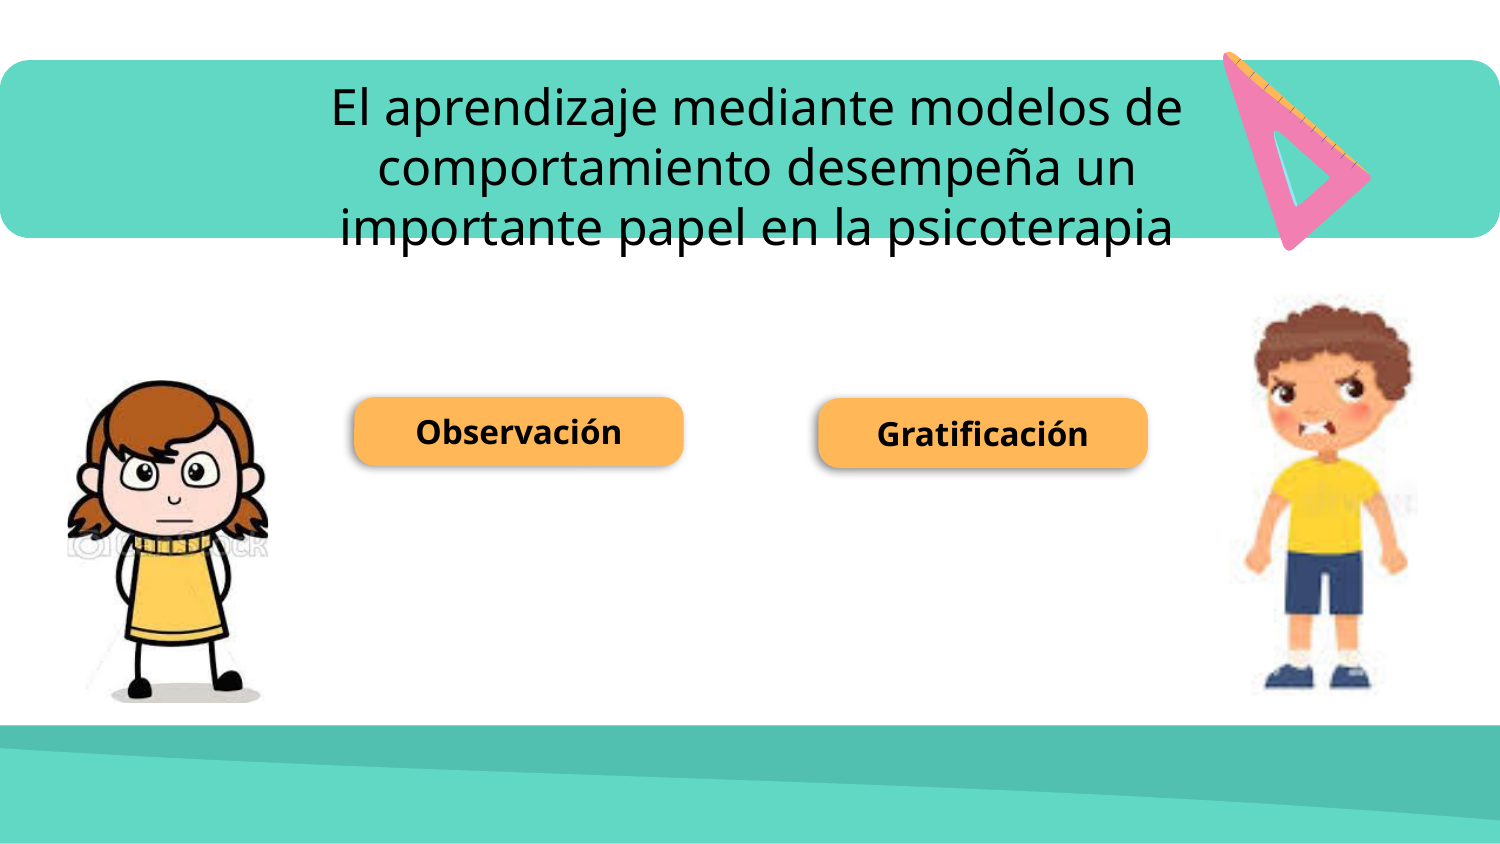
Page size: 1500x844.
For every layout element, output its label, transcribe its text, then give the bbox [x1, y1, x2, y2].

text_box Gratificación [818, 398, 1148, 469]
text_box Observación [354, 397, 684, 466]
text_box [1220, 51, 1373, 252]
picture [1193, 292, 1418, 718]
picture [67, 380, 269, 704]
title El aprendizaje mediante modelos de comportamiento desempeña un importante papel en la psicoterapia [268, 121, 1215, 210]
